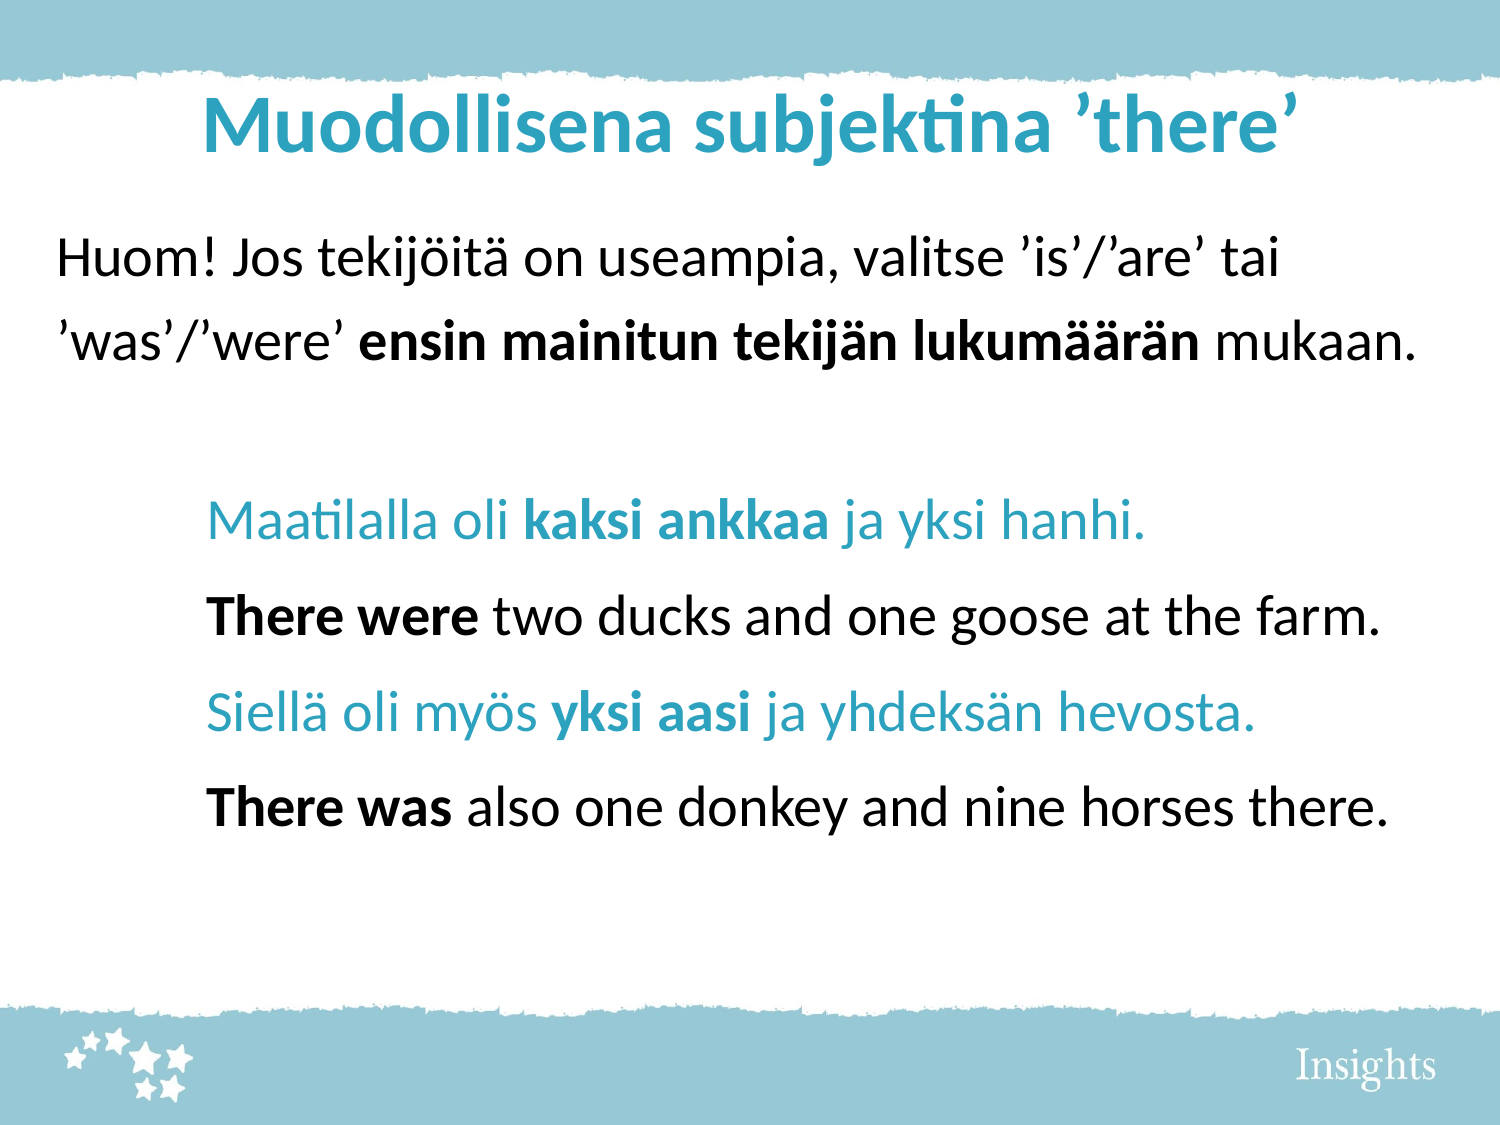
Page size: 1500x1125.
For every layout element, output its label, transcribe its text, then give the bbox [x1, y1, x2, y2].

title Muodollisena subjektina ’there’ [76, 54, 1427, 185]
list Huom! Jos tekijöitä on useampia, valitse ’is’/’are’ tai ’was’/’were’ ensin mainitun tekijän lukumäärän mukaan. Maatilalla oli kaksi ankkaa ja yksi hanhi. There were two ducks and one goose at the farm. Siellä oli myös yksi aasi ja yhdeksän hevosta. There was also one donkey and nine horses there. [41, 196, 1471, 1012]
picture [0, 0, 1500, 1125]
